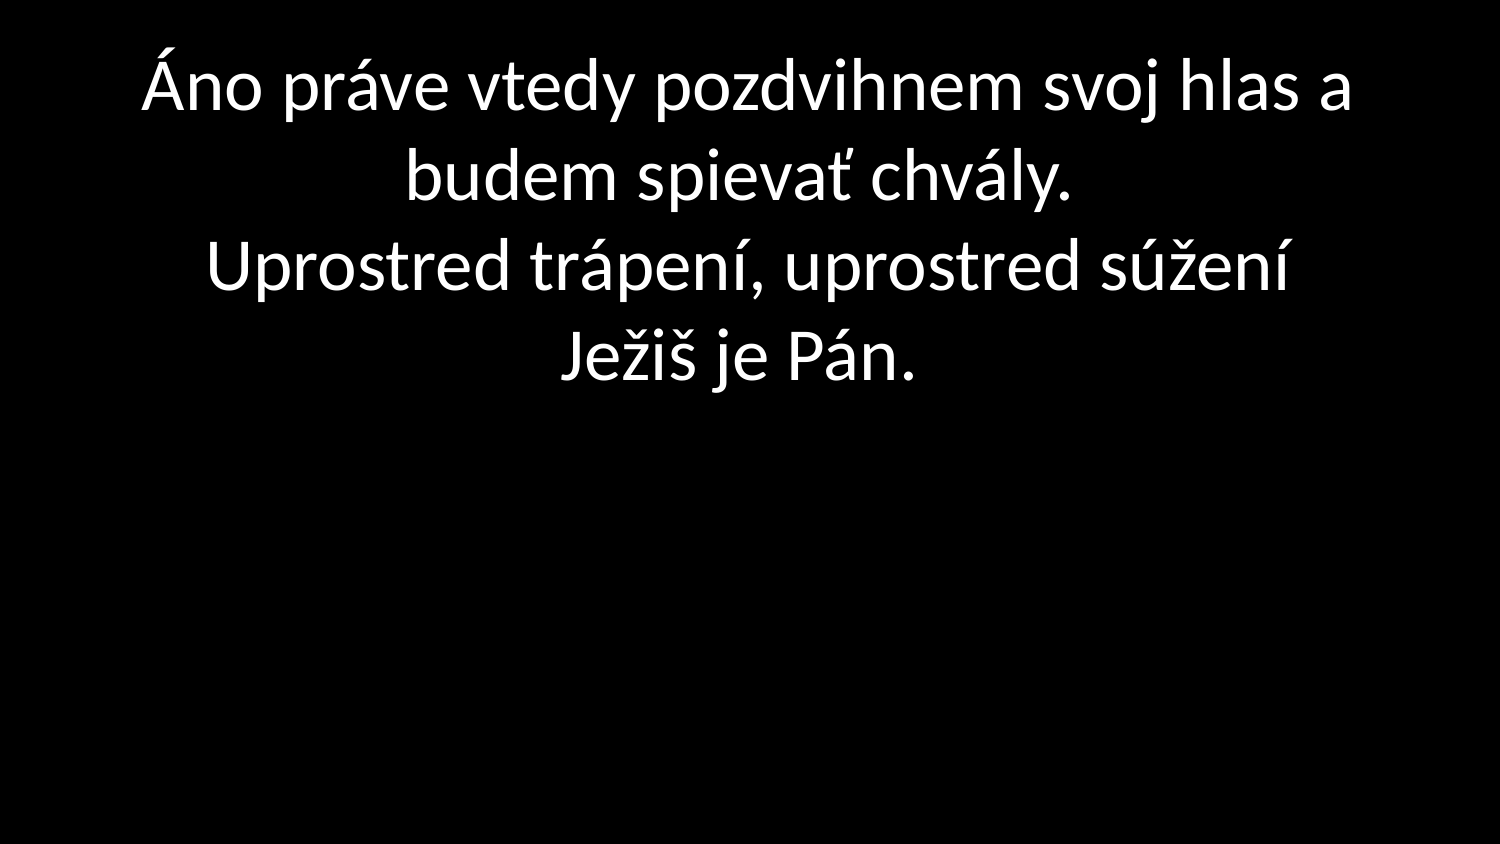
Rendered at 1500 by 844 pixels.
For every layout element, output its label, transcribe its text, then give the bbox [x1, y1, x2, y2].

title Áno práve vtedy pozdvihnem svoj hlas a budem spievať chvály. Uprostred trápení, uprostred súžení Ježiš je Pán. [21, 27, 1476, 825]
